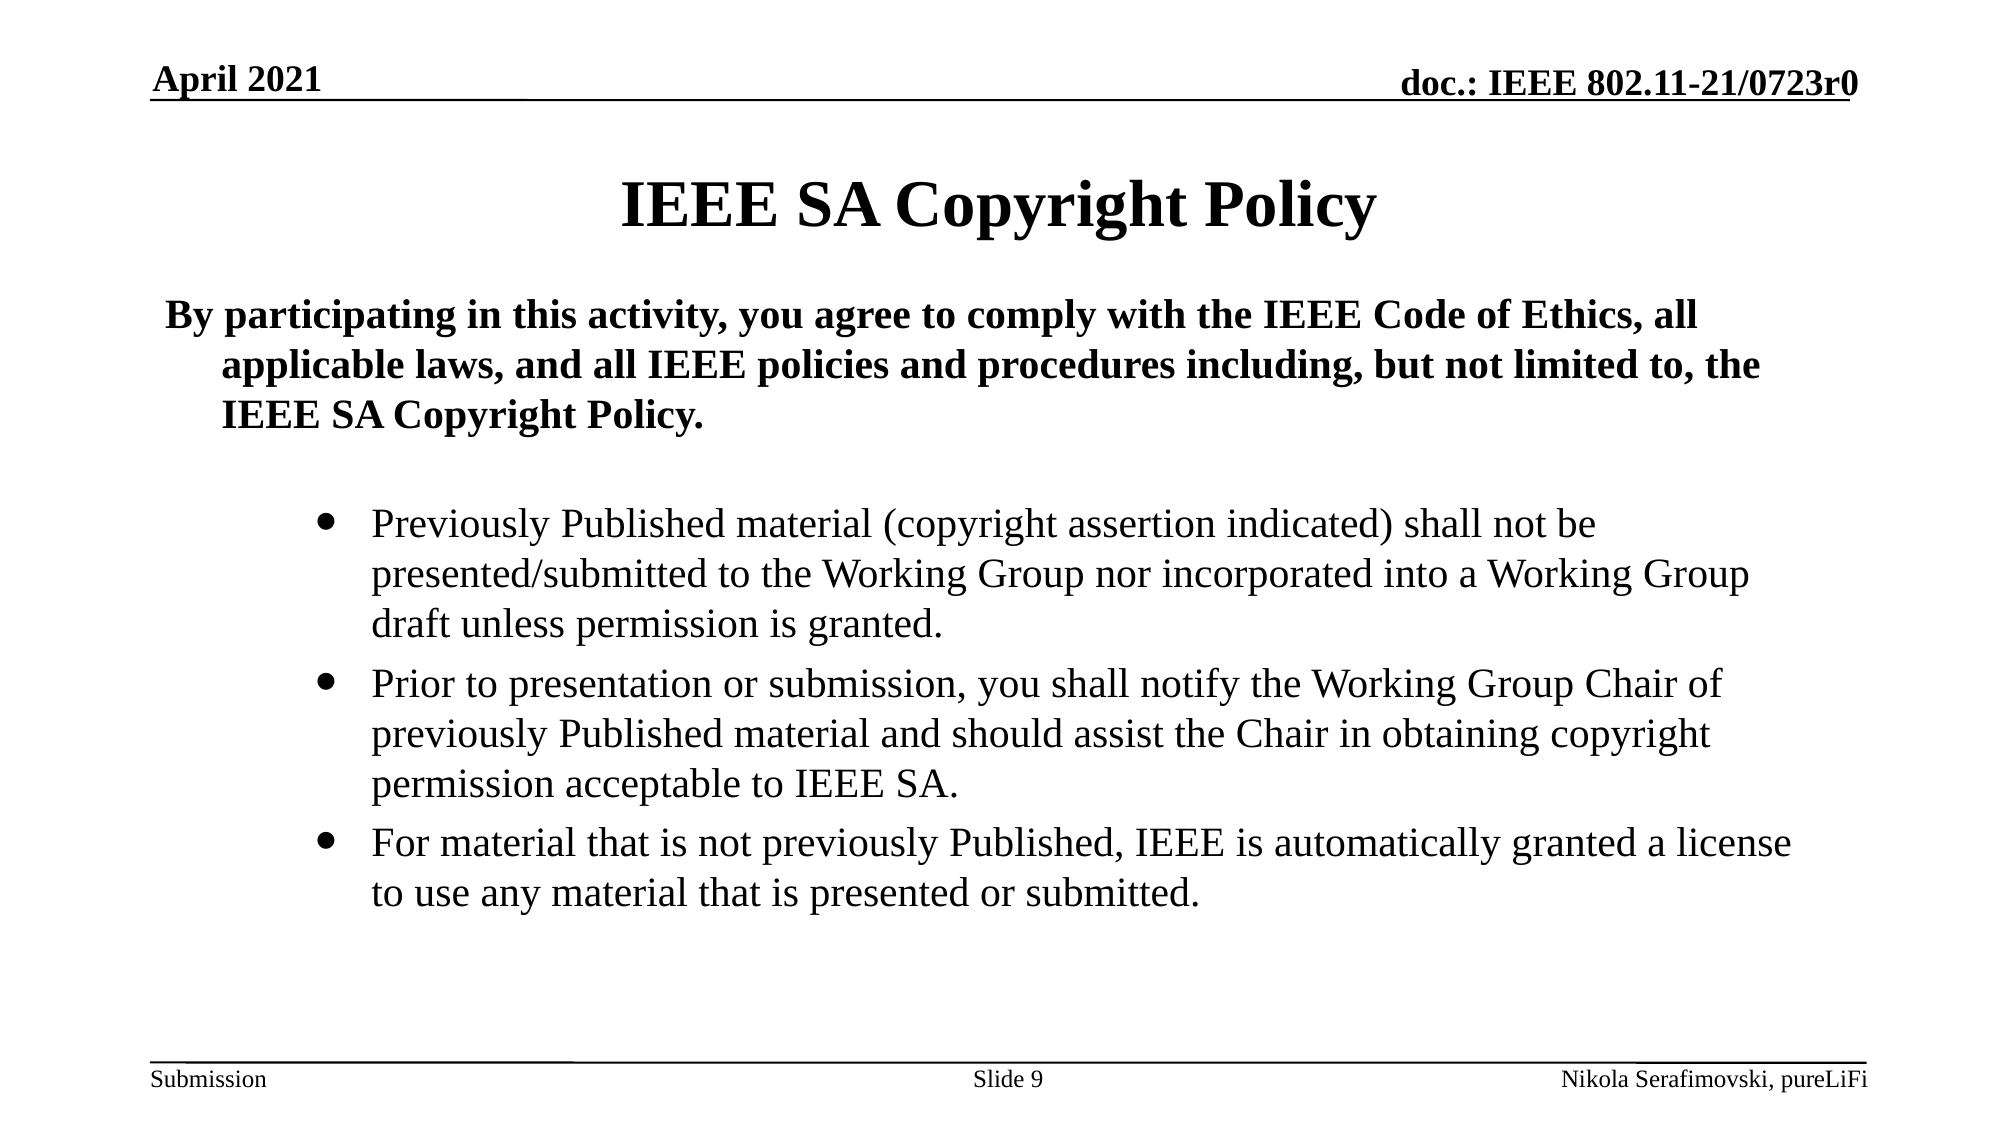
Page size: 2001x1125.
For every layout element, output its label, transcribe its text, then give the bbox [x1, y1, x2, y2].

footer Nikola Serafimovski, pureLiFi [1171, 1061, 1869, 1093]
list By participating in this activity, you agree to comply with the IEEE Code of Ethics, all applicable laws, and all IEEE policies and procedures including, but not limited to, the IEEE SA Copyright Policy. Previously Published material (copyright assertion indicated) shall not be presented/submitted to the Working Group nor incorporated into a Working Group draft unless permission is granted. Prior to presentation or submission, you shall notify the Working Group Chair of previously Published material and should assist the Chair in obtaining copyright permission acceptable to IEEE SA. For material that is not previously Published, IEEE is automatically granted a license to use any material that is presented or submitted. [149, 278, 1850, 954]
title IEEE SA Copyright Policy [149, 112, 1850, 278]
slide_number Slide 9 [950, 1061, 1067, 1123]
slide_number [152, 54, 563, 100]
